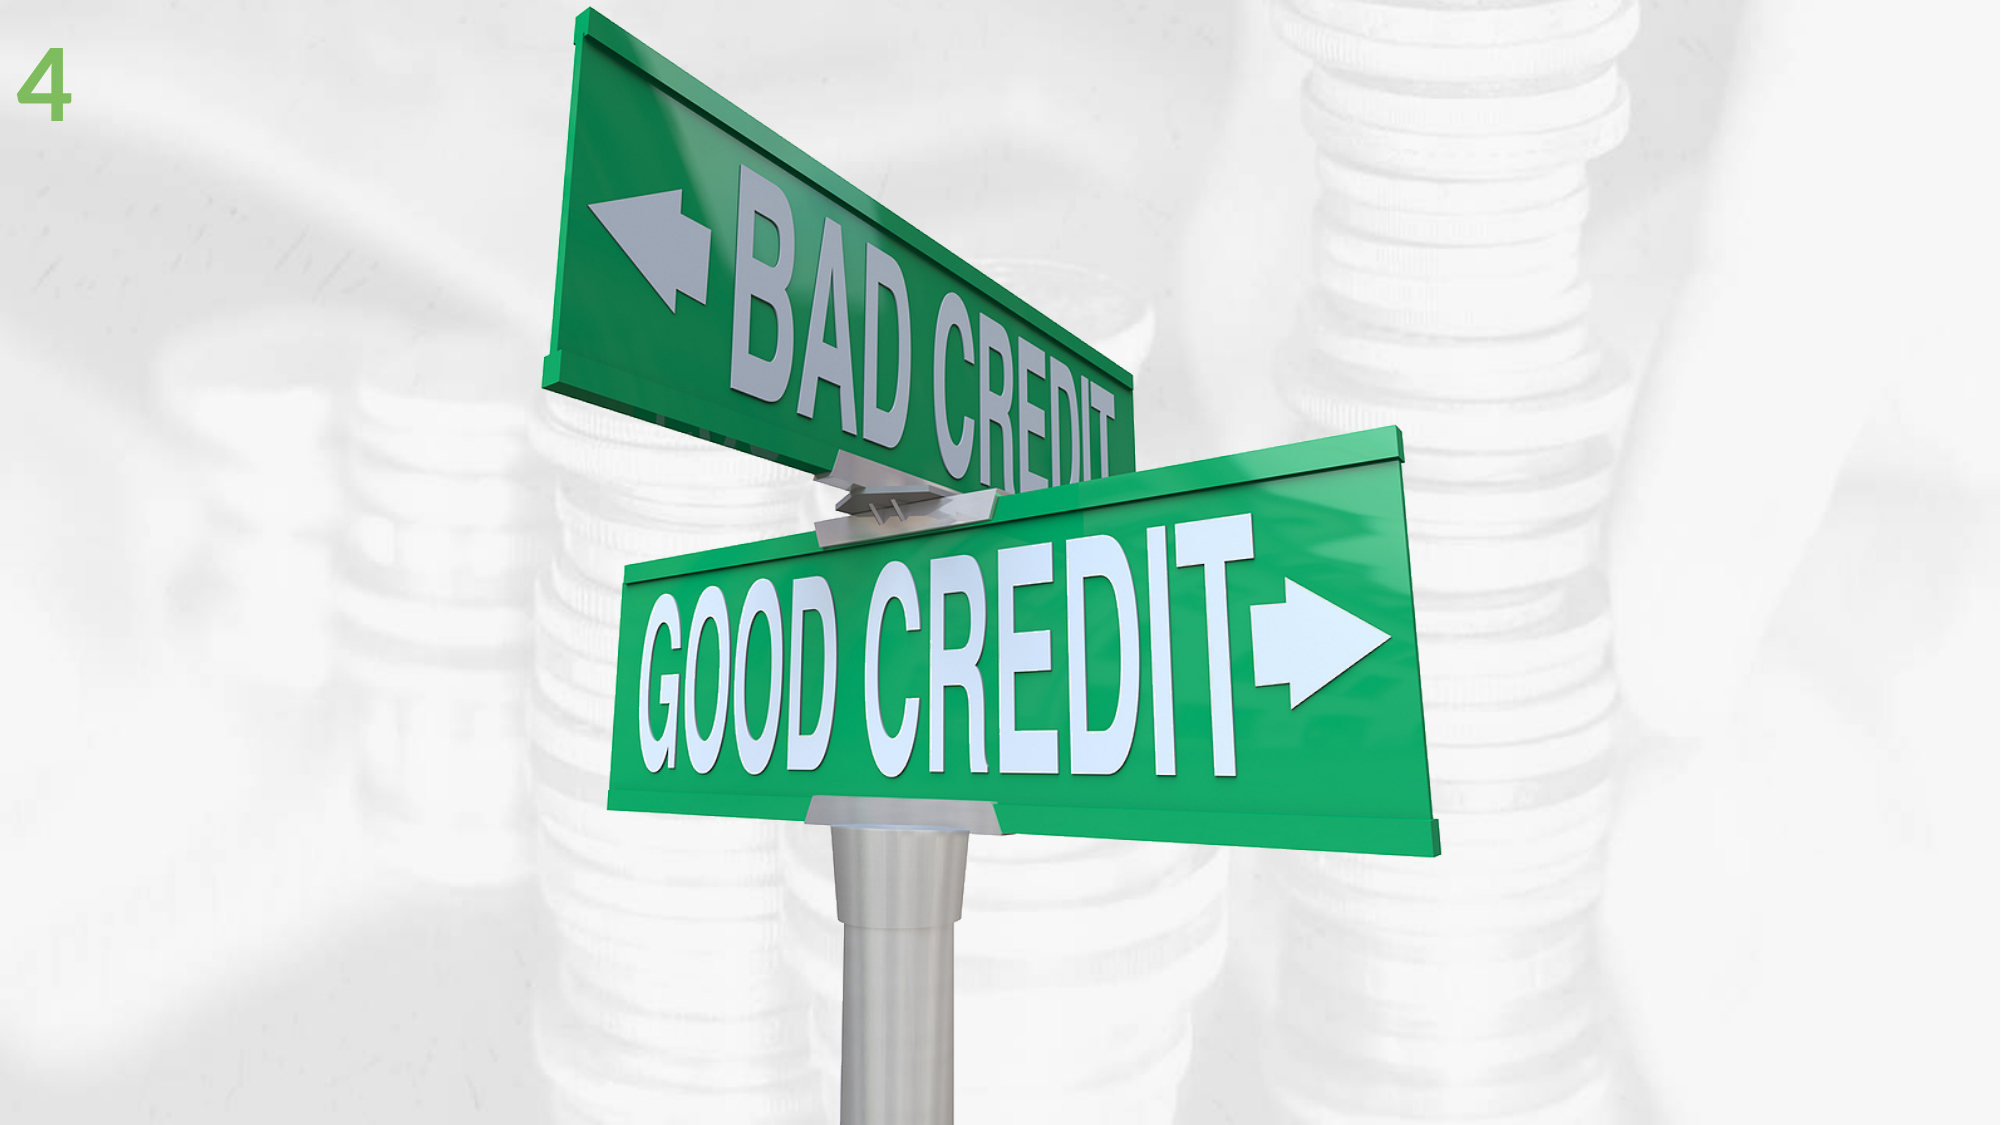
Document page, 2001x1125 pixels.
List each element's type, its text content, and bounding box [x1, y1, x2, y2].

text_box 4 [1, 1, 89, 151]
picture [0, 0, 2001, 1125]
